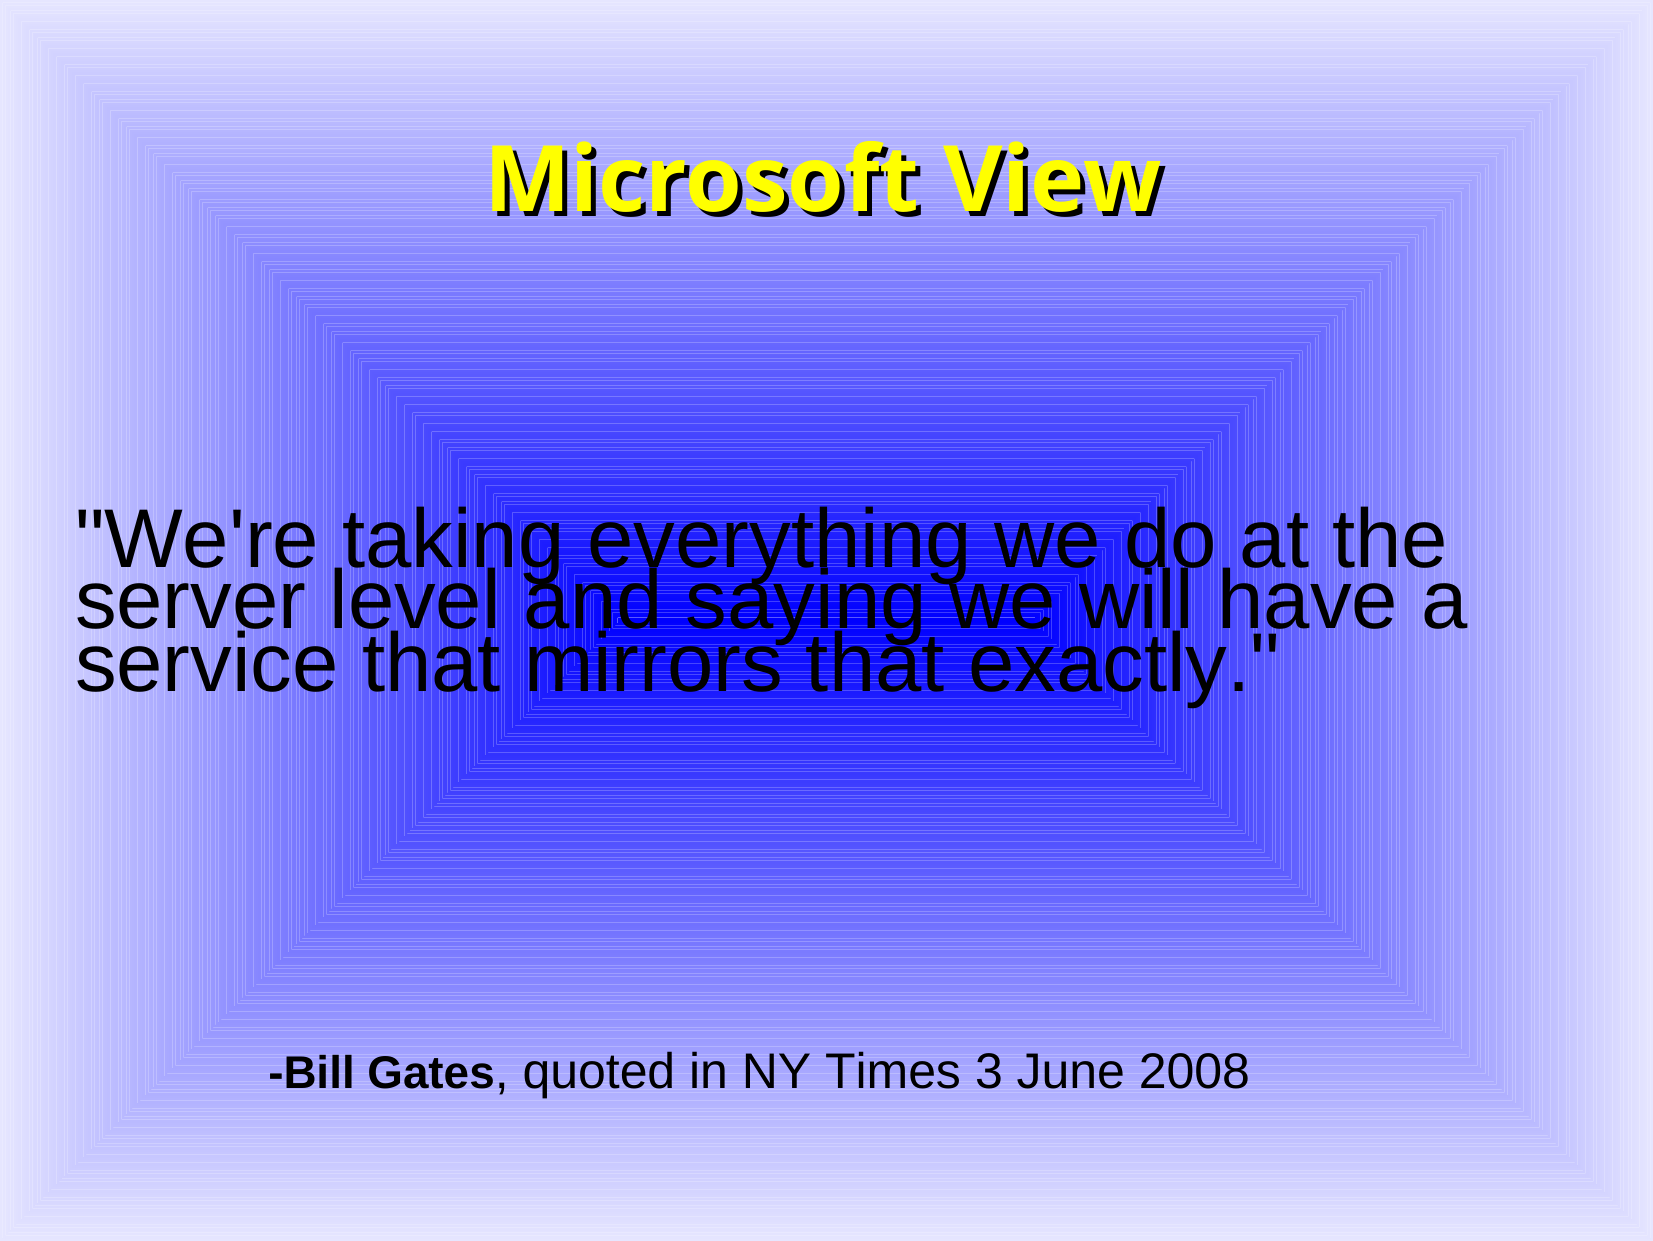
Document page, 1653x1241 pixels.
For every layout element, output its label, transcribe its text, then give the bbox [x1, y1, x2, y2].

text_box -Bill Gates, quoted in NY Times 3 June 2008 [253, 1051, 1345, 1118]
title Microsoft View [82, 0, 1564, 306]
text_box "We're taking everything we do at the server level and saying we will have a service that mirrors that exactly." [75, 209, 1562, 1012]
